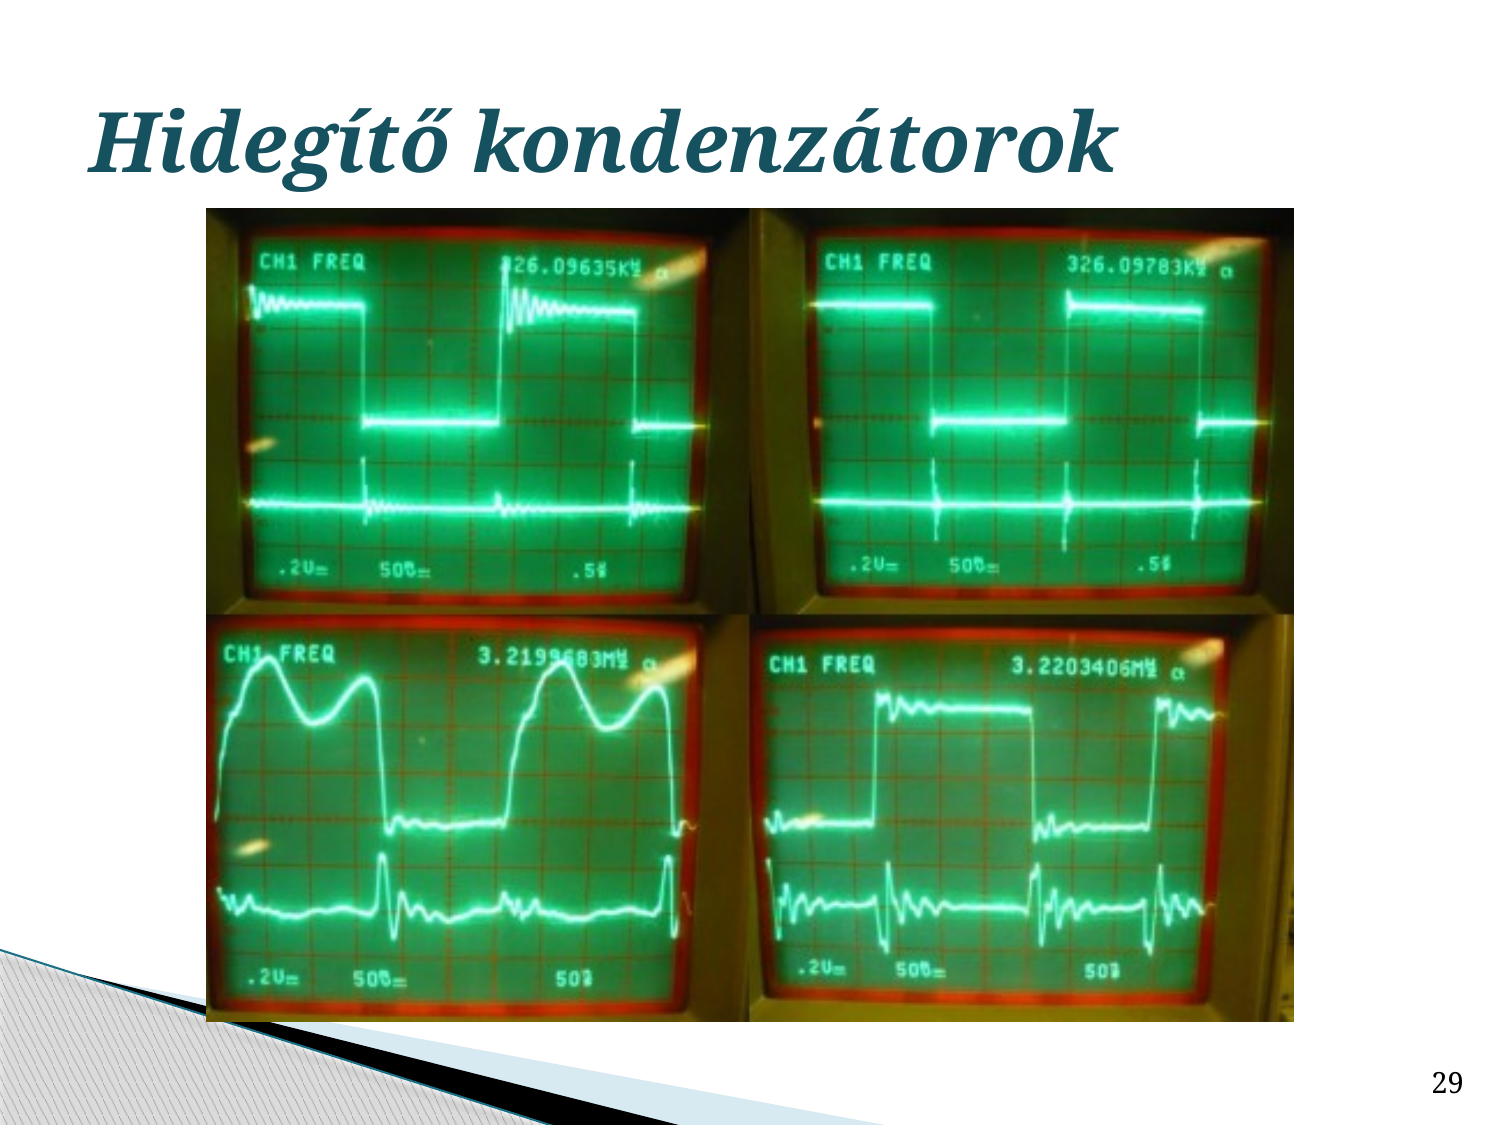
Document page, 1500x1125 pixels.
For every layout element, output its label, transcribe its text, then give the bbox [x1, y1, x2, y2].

title Hidegítő kondenzátorok [75, 45, 1425, 233]
picture [206, 207, 1294, 1023]
slide_number 29 [1399, 1051, 1479, 1112]
